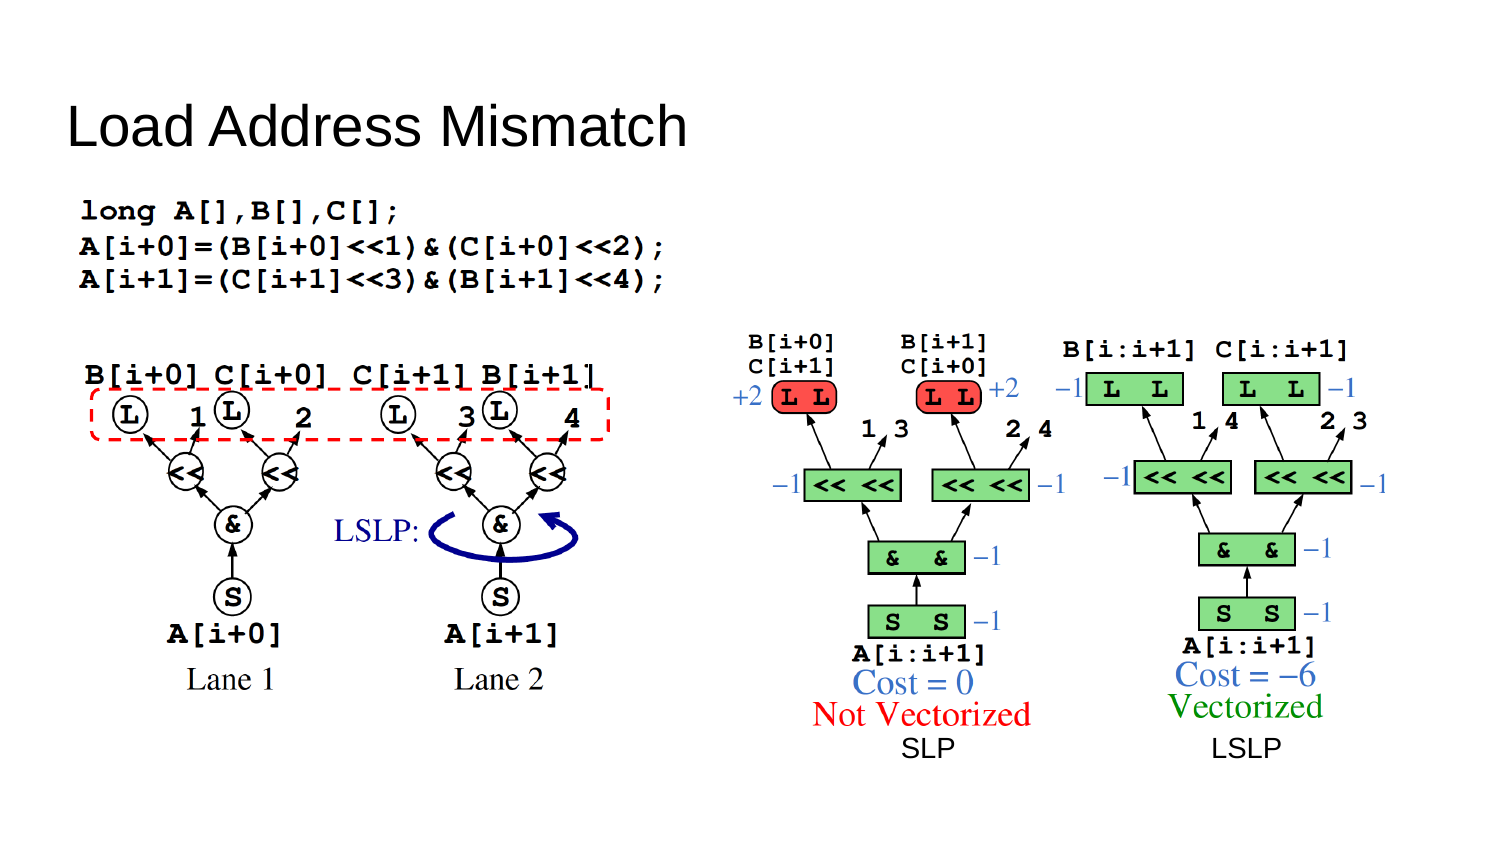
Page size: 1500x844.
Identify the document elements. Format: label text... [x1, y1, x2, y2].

text_box [604, 390, 609, 439]
picture [75, 353, 600, 704]
picture [730, 321, 1395, 737]
picture [63, 184, 674, 311]
text_box SLP [885, 746, 988, 773]
title Load Address Mismatch [51, 72, 1449, 167]
text_box LSLP [1196, 746, 1298, 773]
